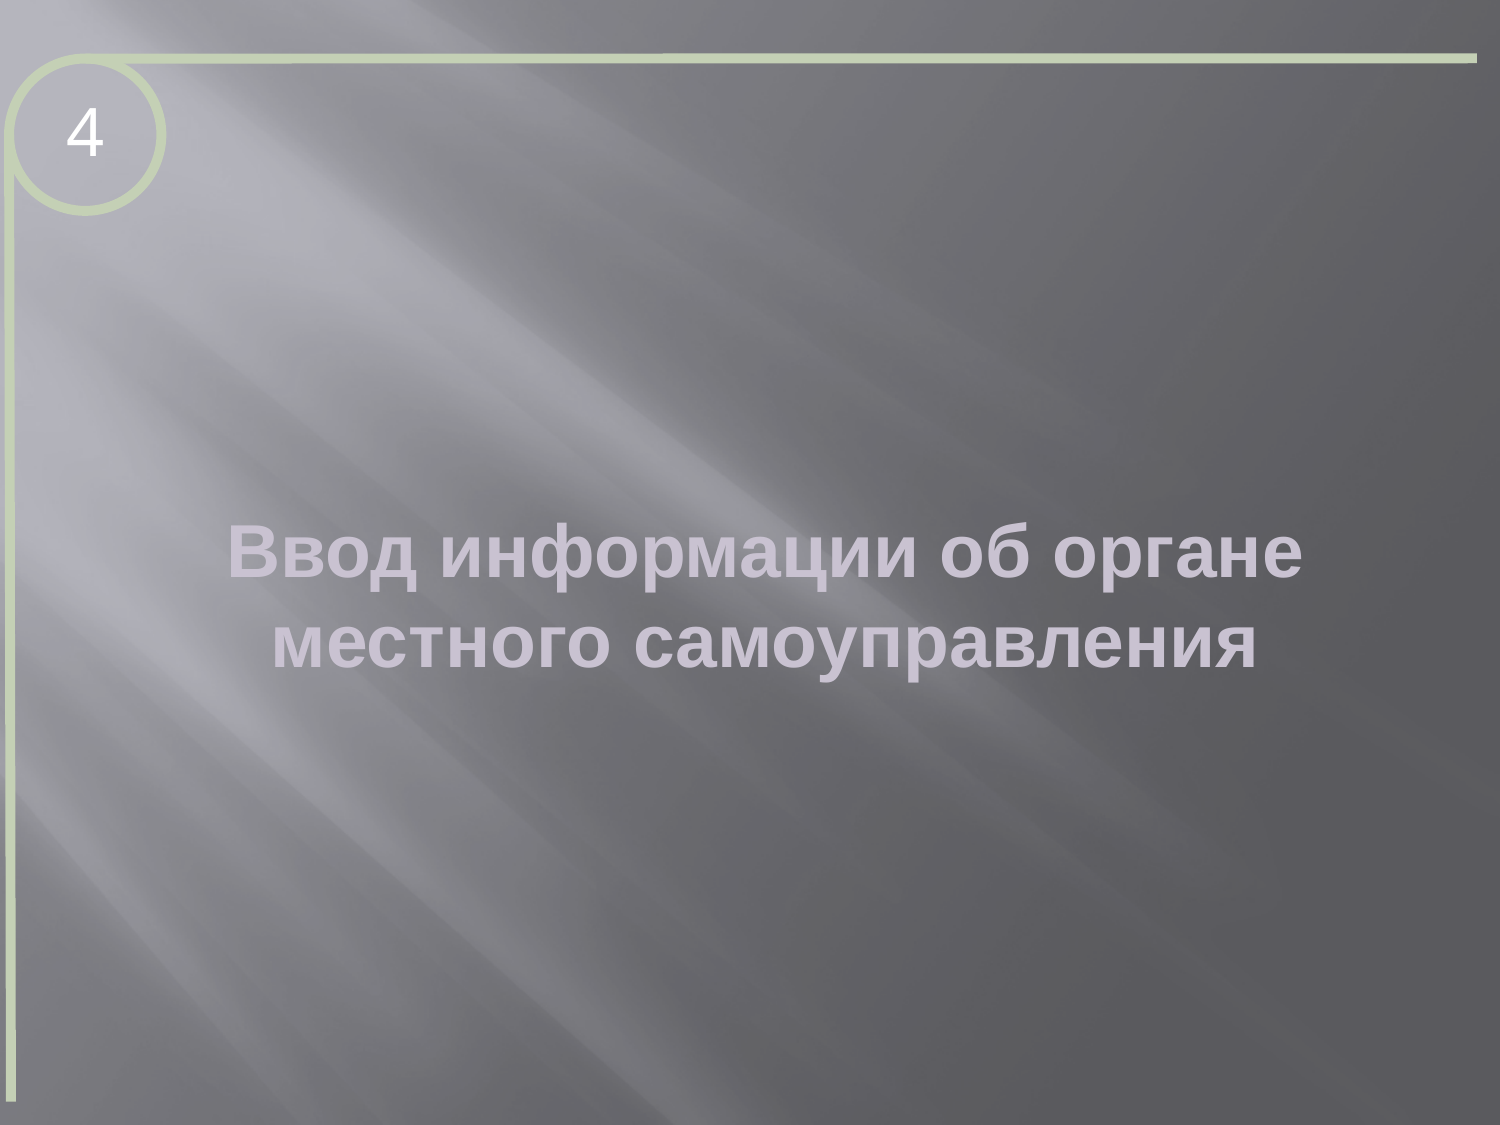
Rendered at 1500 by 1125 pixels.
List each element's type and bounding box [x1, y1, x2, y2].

text_box [8, 58, 1477, 1102]
